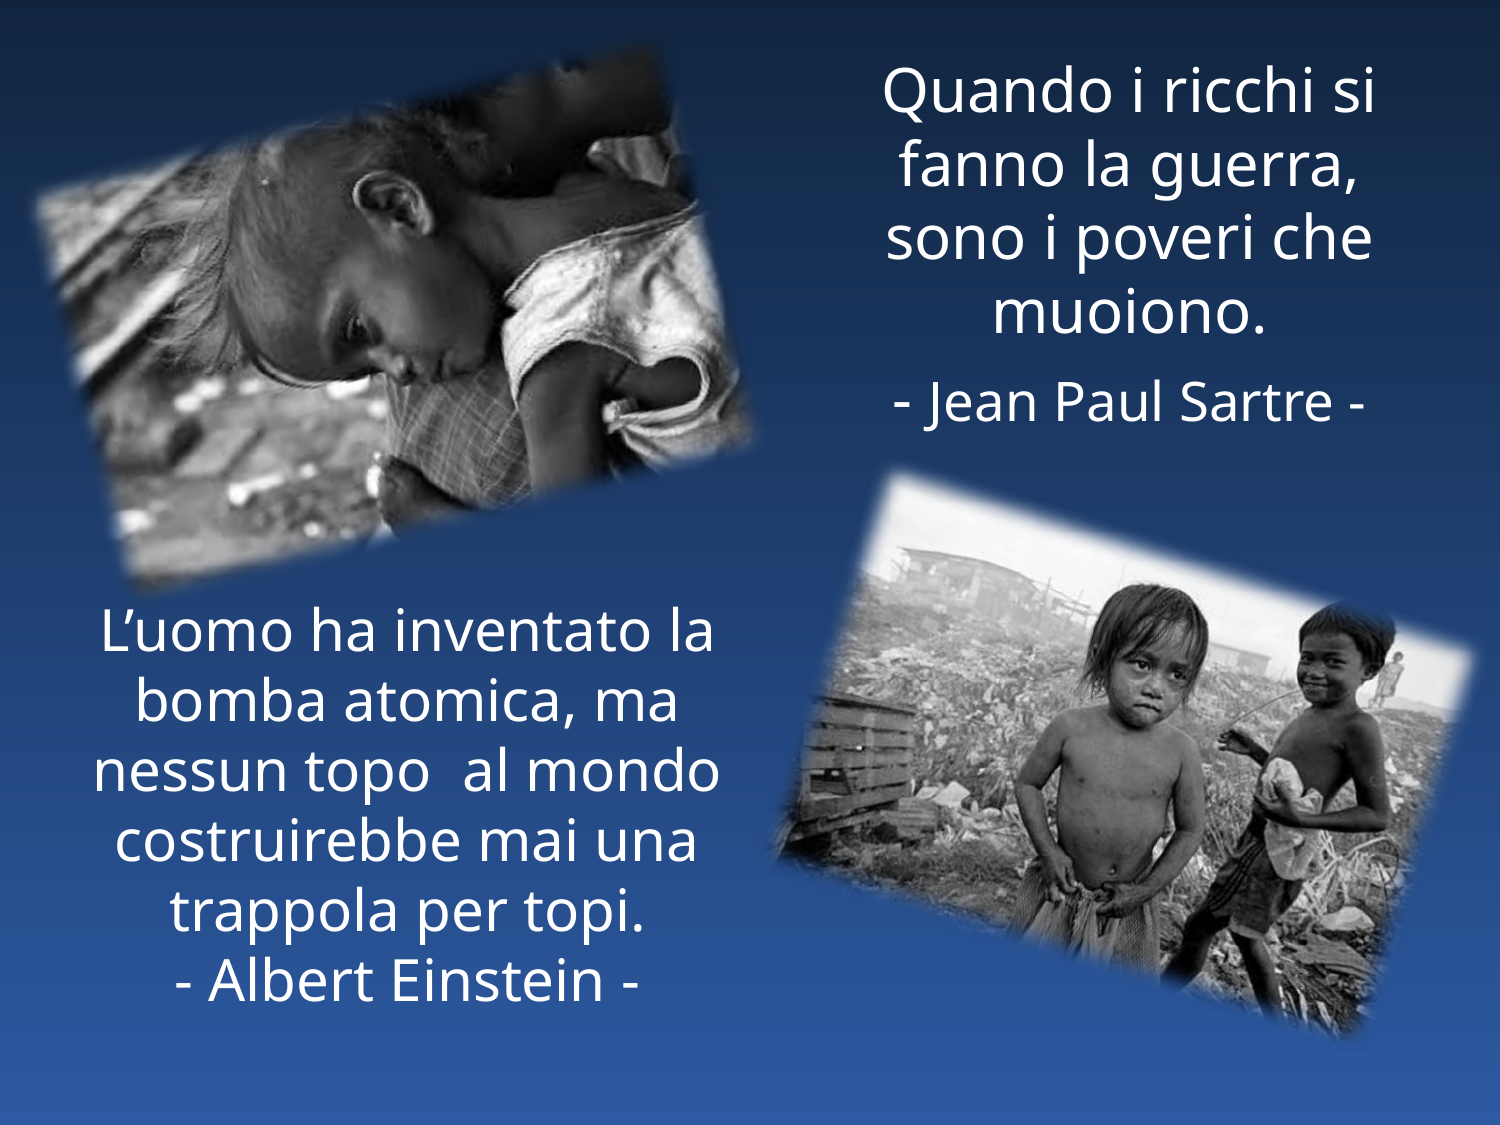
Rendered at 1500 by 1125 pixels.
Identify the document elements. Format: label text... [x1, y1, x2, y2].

picture [38, 43, 751, 586]
picture [779, 489, 1468, 1029]
title Quando i ricchi si fanno la guerra, sono i poveri che muoiono. - Jean Paul Sartre - [808, 42, 1451, 532]
text_box L’uomo ha inventato la bomba atomica, ma nessun topo al mondo costruirebbe mai una trappola per topi. - Albert Einstein - [41, 586, 774, 1091]
